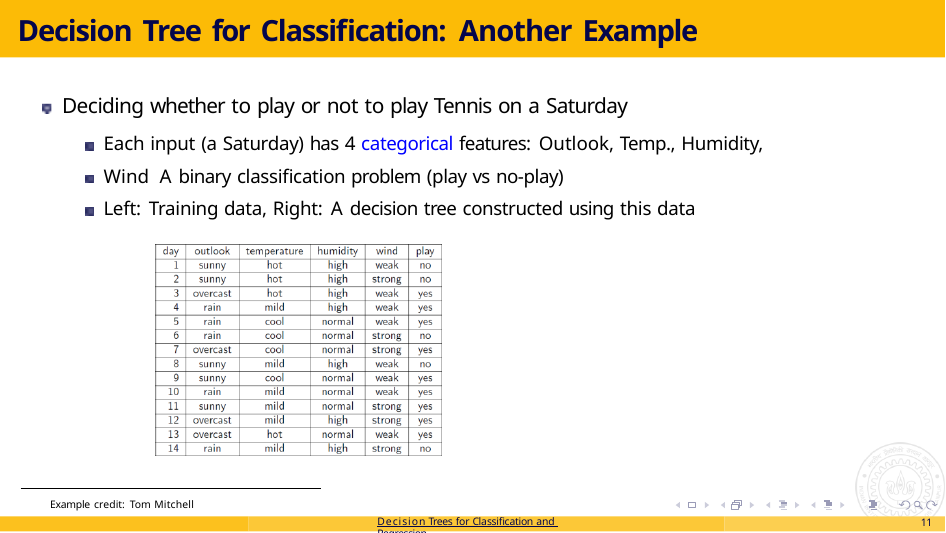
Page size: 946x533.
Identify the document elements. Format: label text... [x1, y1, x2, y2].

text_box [0, 516, 946, 532]
text_box Example credit: Tom Mitchell [35, 498, 214, 514]
picture [85, 174, 94, 184]
picture [41, 103, 53, 114]
picture [85, 142, 94, 151]
picture [154, 244, 442, 456]
text_box Deciding whether to play or not to play Tennis on a Saturday Each input (a Saturday) has 4 categorical features: Outlook, Temp., Humidity, Wind A binary classification problem (play vs no-play) Left: Training data, Right: A decision tree constructed using this data [60, 90, 789, 220]
title Decision Tree for Classification: Another Example [15, 9, 704, 102]
picture [85, 207, 94, 216]
picture [855, 442, 945, 516]
